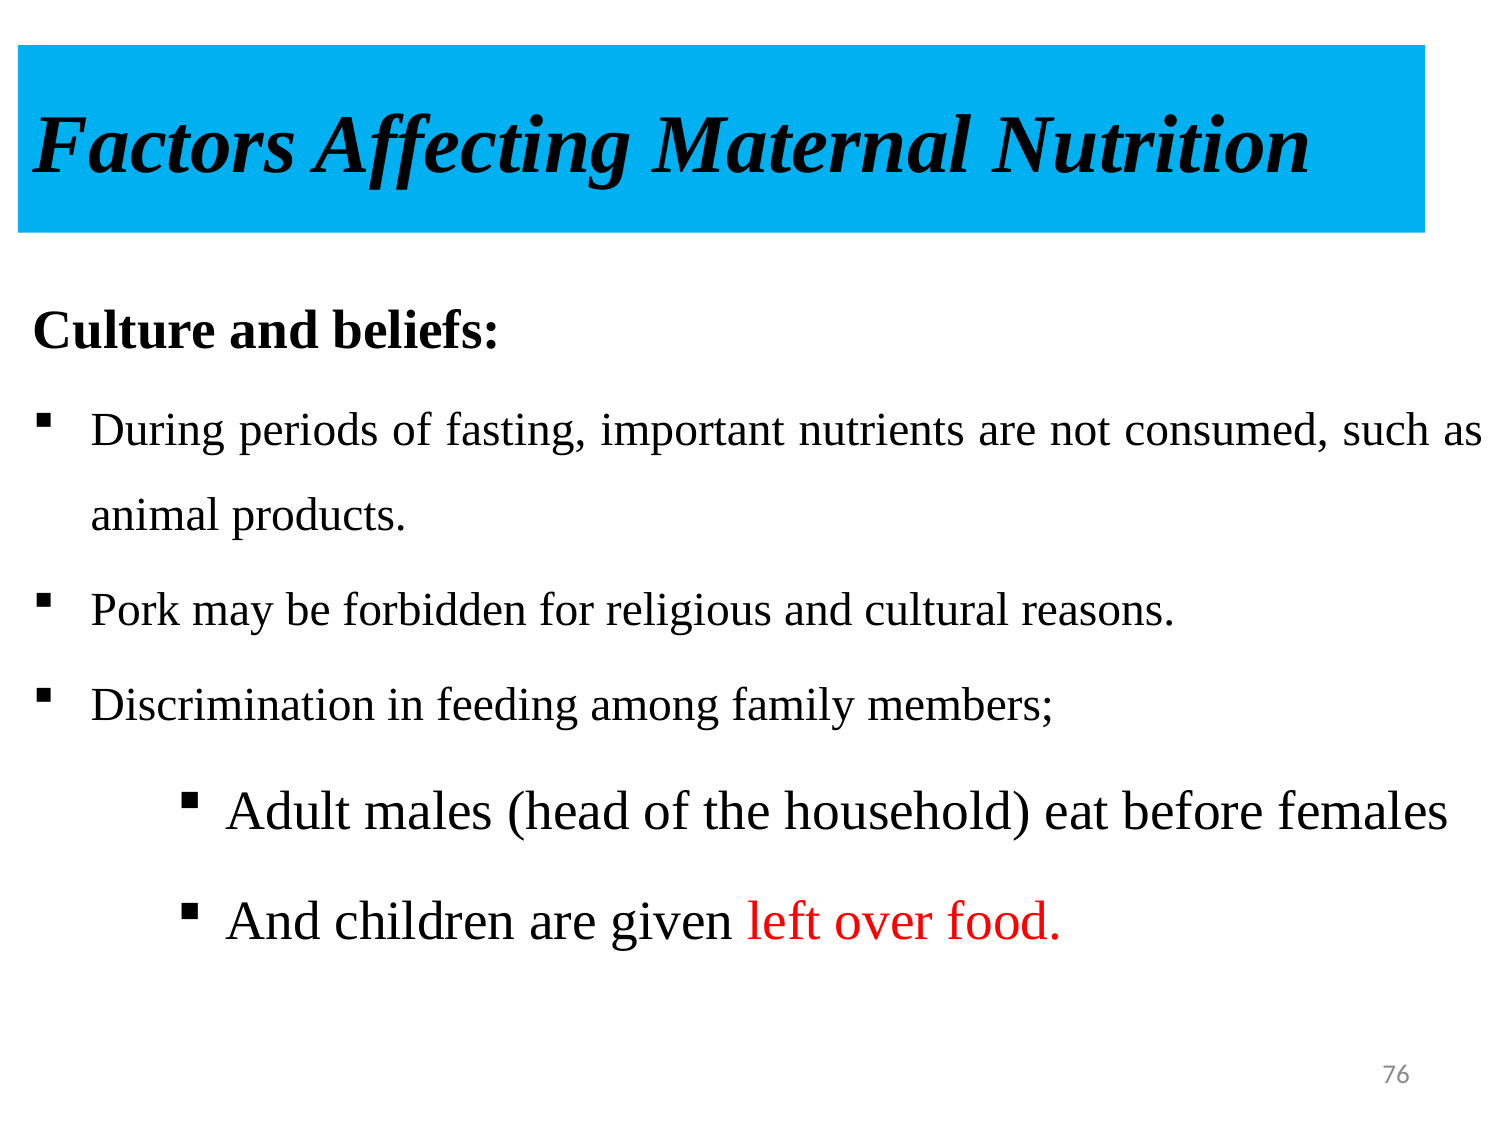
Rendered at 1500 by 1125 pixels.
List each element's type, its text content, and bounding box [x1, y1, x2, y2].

title Factors Affecting Maternal Nutrition [17, 45, 1425, 233]
slide_number 76 [1074, 1042, 1425, 1103]
list Culture and beliefs: During periods of fasting, important nutrients are not consumed, such as animal products. Pork may be forbidden for religious and cultural reasons. Discrimination in feeding among family members; Adult males (head of the household) eat before females And children are given left over food. [17, 252, 1500, 1024]
